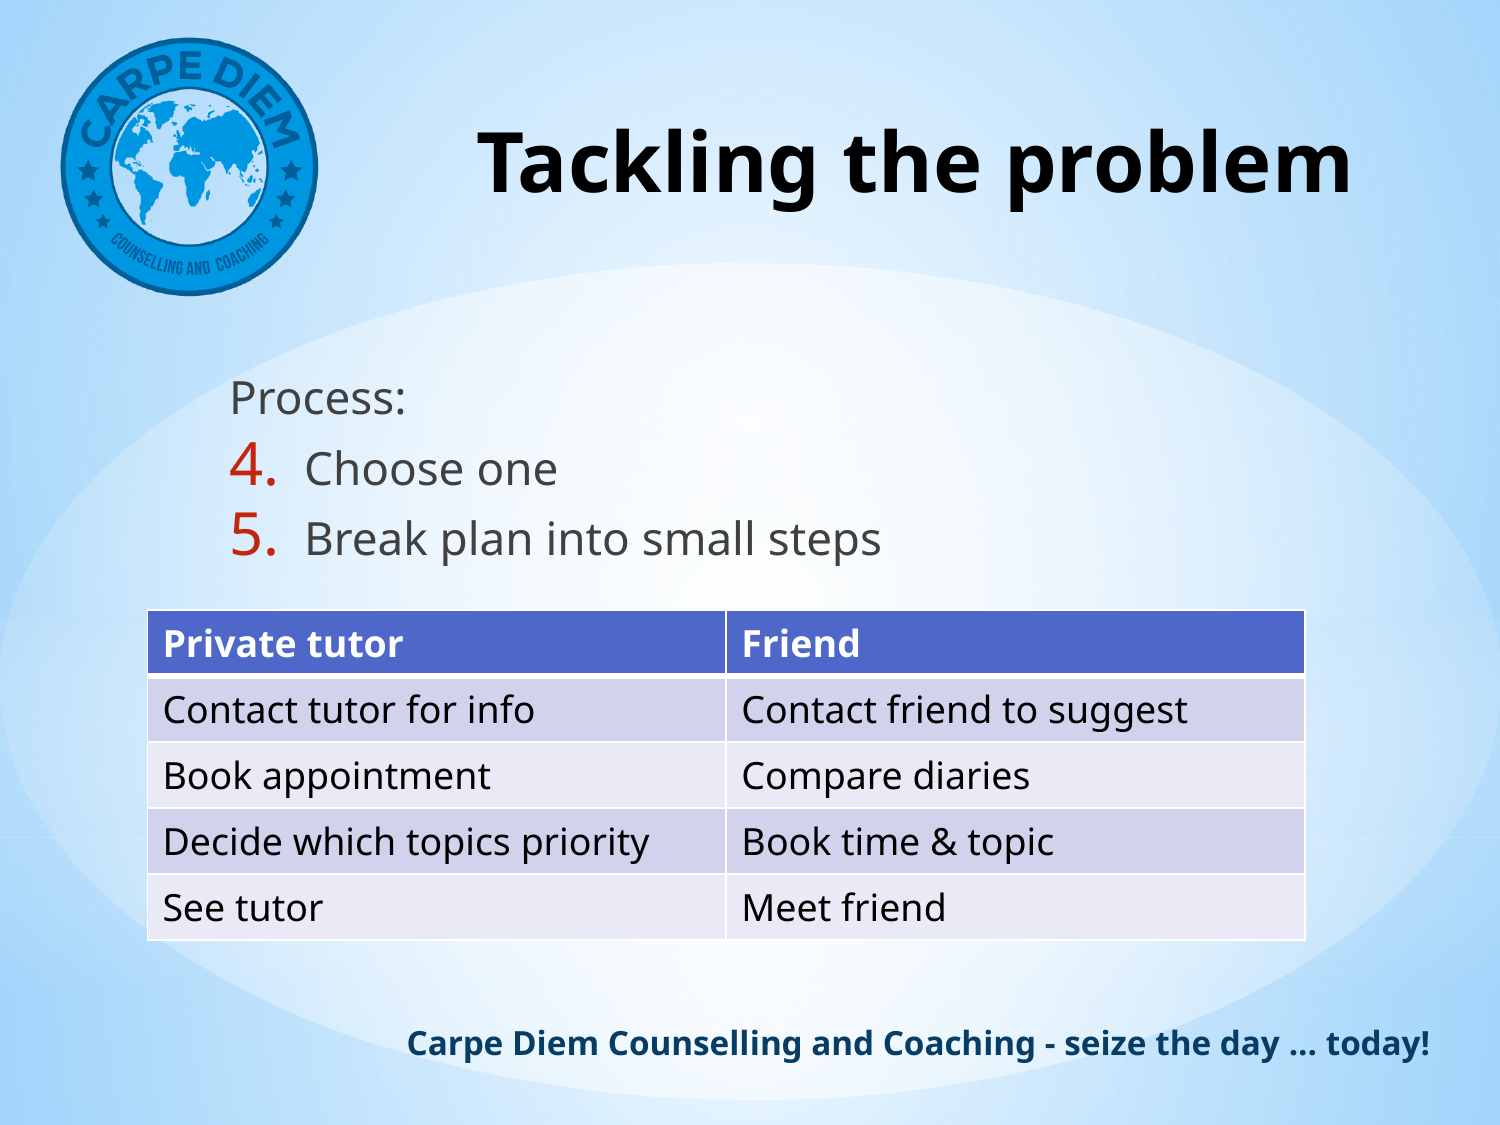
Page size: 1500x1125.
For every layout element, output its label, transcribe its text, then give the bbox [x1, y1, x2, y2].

table_cell Meet friend [727, 875, 1304, 939]
table_cell Contact friend to suggest [727, 679, 1304, 741]
picture [52, 30, 326, 303]
table_cell Book appointment [148, 743, 725, 807]
table_header Private tutor [148, 611, 725, 673]
table_cell Contact tutor for info [148, 679, 725, 741]
table_cell Decide which topics priority [148, 809, 725, 873]
table_cell Compare diaries [727, 743, 1304, 807]
list Process: Choose one Break plan into small steps [206, 361, 1257, 609]
table_cell Book time & topic [727, 809, 1304, 873]
title Tackling the problem [348, 101, 1370, 290]
table_header Friend [727, 611, 1304, 673]
footer Carpe Diem Counselling and Coaching - seize the day ... today! [348, 1012, 1447, 1073]
table_cell See tutor [148, 875, 725, 939]
